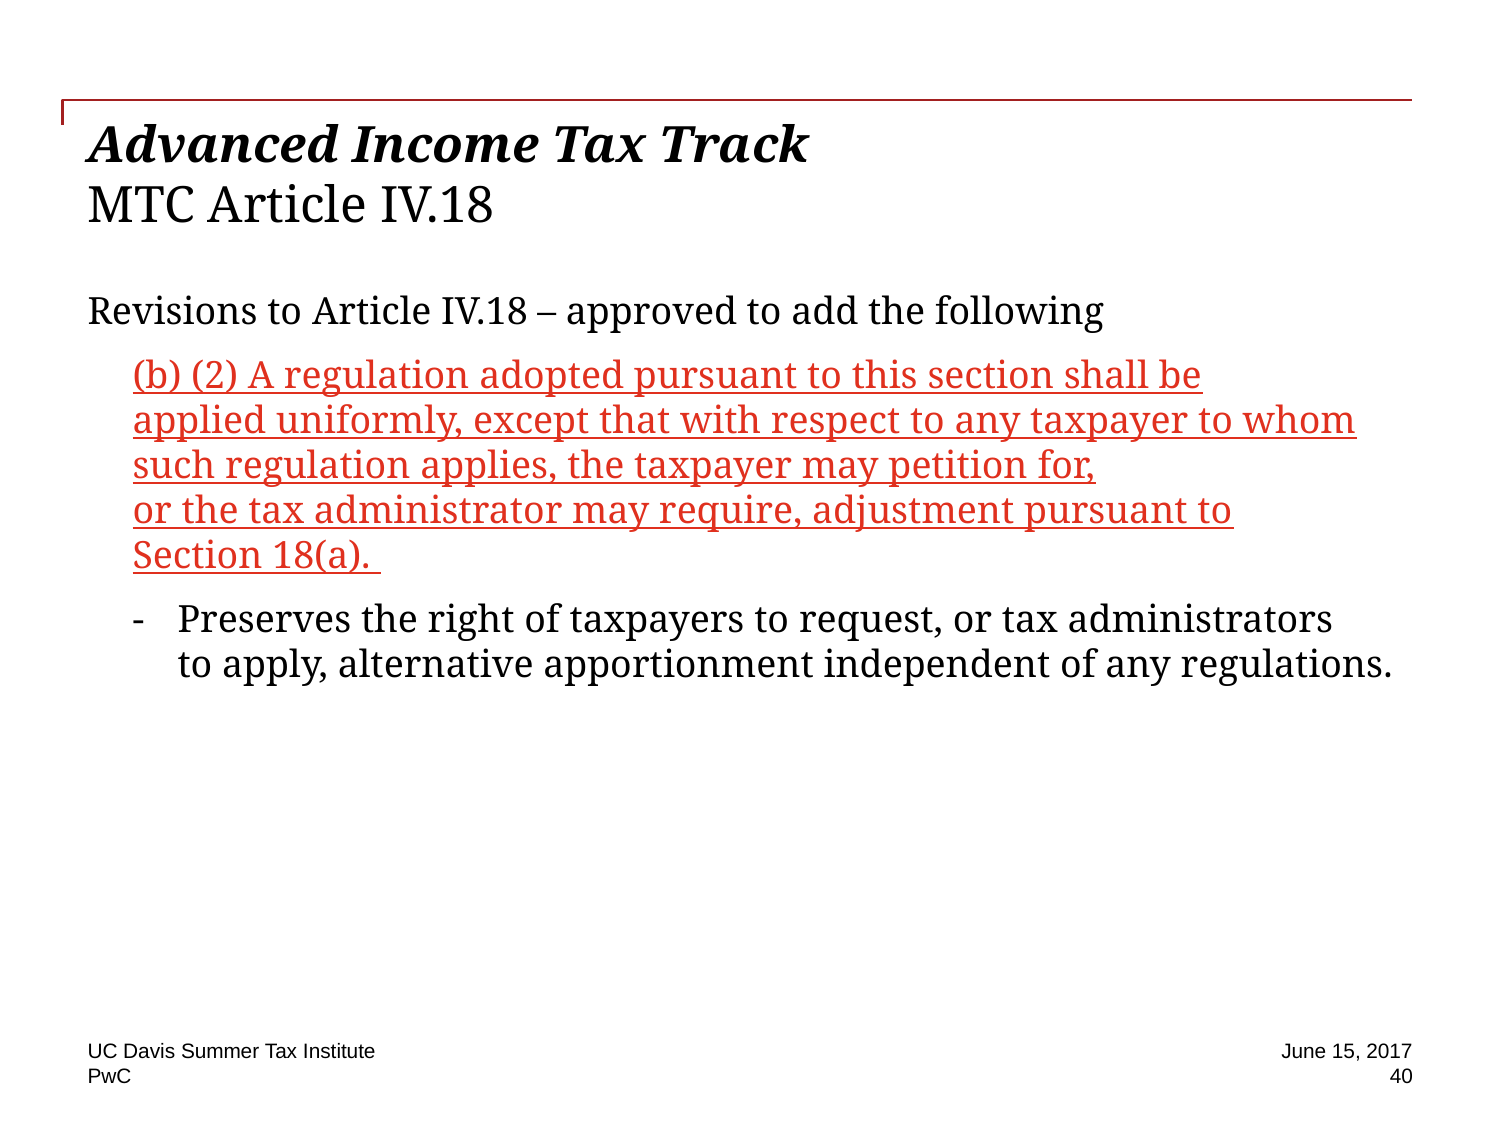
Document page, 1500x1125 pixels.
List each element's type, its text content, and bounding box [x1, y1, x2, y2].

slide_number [1162, 1037, 1413, 1063]
footer UC Davis Summer Tax Institute [87, 1037, 950, 1063]
list Revisions to Article IV.18 – approved to add the following (b) (2) A regulation adopted pursuant to this section shall be applied uniformly, except that with respect to any taxpayer to whom such regulation applies, the taxpayer may petition for, or the tax administrator may require, adjustment pursuant to Section 18(a). Preserves the right of taxpayers to request, or tax administrators to apply, alternative apportionment independent of any regulations. [87, 287, 1413, 1013]
title Advanced Income Tax Track MTC Article IV.18 [87, 112, 1413, 263]
slide_number 40 [1162, 1063, 1413, 1088]
